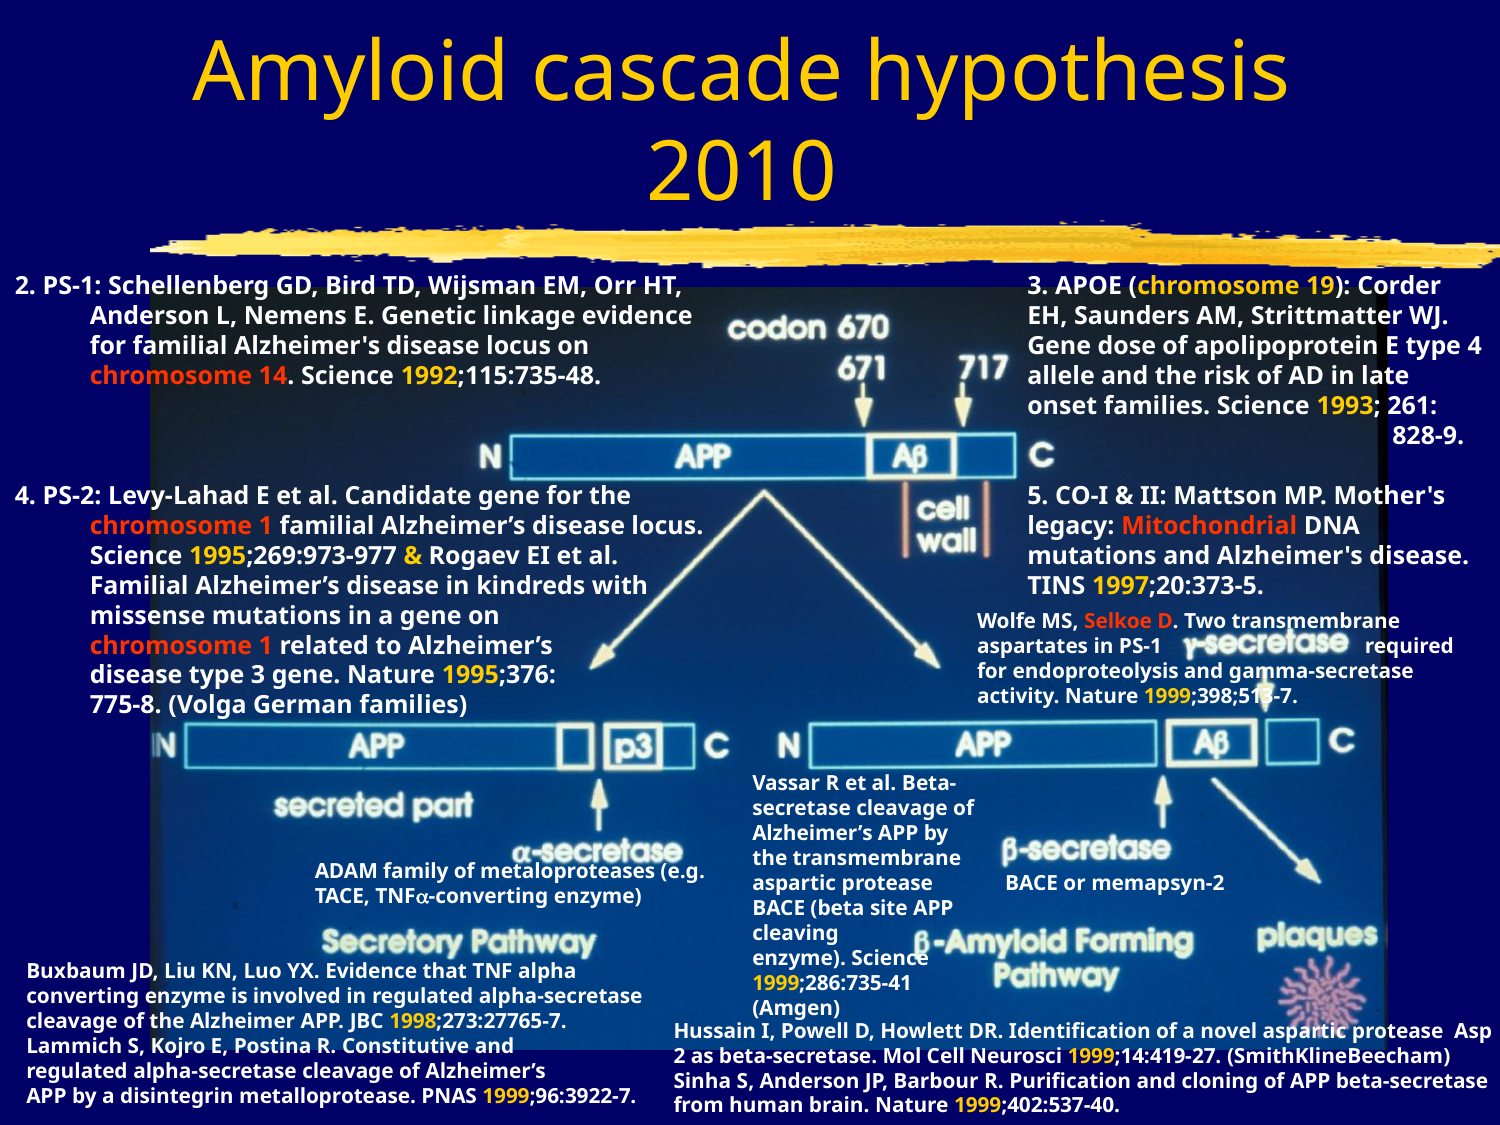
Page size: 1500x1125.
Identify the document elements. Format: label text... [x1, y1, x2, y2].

text_box Buxbaum JD, Liu KN, Luo YX. Evidence that TNF alpha converting enzyme is involved in regulated alpha-secretase cleavage of the Alzheimer APP. JBC 1998;273:27765-7. Lammich S, Kojro E, Postina R. Constitutive and regulated alpha-secretase cleavage of Alzheimer’s APP by a disintegrin metalloprotease. PNAS 1999;96:3922-7. [11, 950, 658, 1125]
text_box 2. PS-1: Schellenberg GD, Bird TD, Wijsman EM, Orr HT, Anderson L, Nemens E. Genetic linkage evidence for familial Alzheimer's disease locus on chromosome 14. Science 1992;115:735-48. 4. PS-2: Levy-Lahad E et al. Candidate gene for the chromosome 1 familial Alzheimer’s disease locus. Science 1995;269:973-977 & Rogaev EI et al. Familial Alzheimer’s disease in kindreds with missense mutations in a gene on chromosome 1 related to Alzheimer’s disease type 3 gene. Nature 1995;376: 775-8. (Volga German families) [0, 262, 738, 872]
picture [149, 287, 1388, 1051]
text_box Wolfe MS, Selkoe D. Two transmembrane aspartates in PS-1 required for endoproteolysis and gamma-secretase activity. Nature 1999;398;513-7. [1391, 667, 1475, 715]
text_box 3. APOE (chromosome 19): Corder EH, Saunders AM, Strittmatter WJ. Gene dose of apolipoprotein E type 4 allele and the risk of AD in late onset families. Science 1993; 261: 828-9. 5. CO-I & II: Mattson MP. Mother's legacy: Mitochondrial DNA mutations and Alzheimer's disease. TINS 1997;20:373-5. [1012, 262, 1500, 667]
picture [150, 215, 1500, 279]
title Amyloid cascade hypothesis 2010 [24, 37, 1459, 226]
text_box Hussain I, Powell D, Howlett DR. Identification of a novel aspartic protease Asp 2 as beta-secretase. Mol Cell Neurosci 1999;14:419-27. (SmithKlineBeecham) Sinha S, Anderson JP, Barbour R. Purification and cloning of APP beta-secretase from human brain. Nature 1999;402:537-40. [658, 1009, 1500, 1125]
